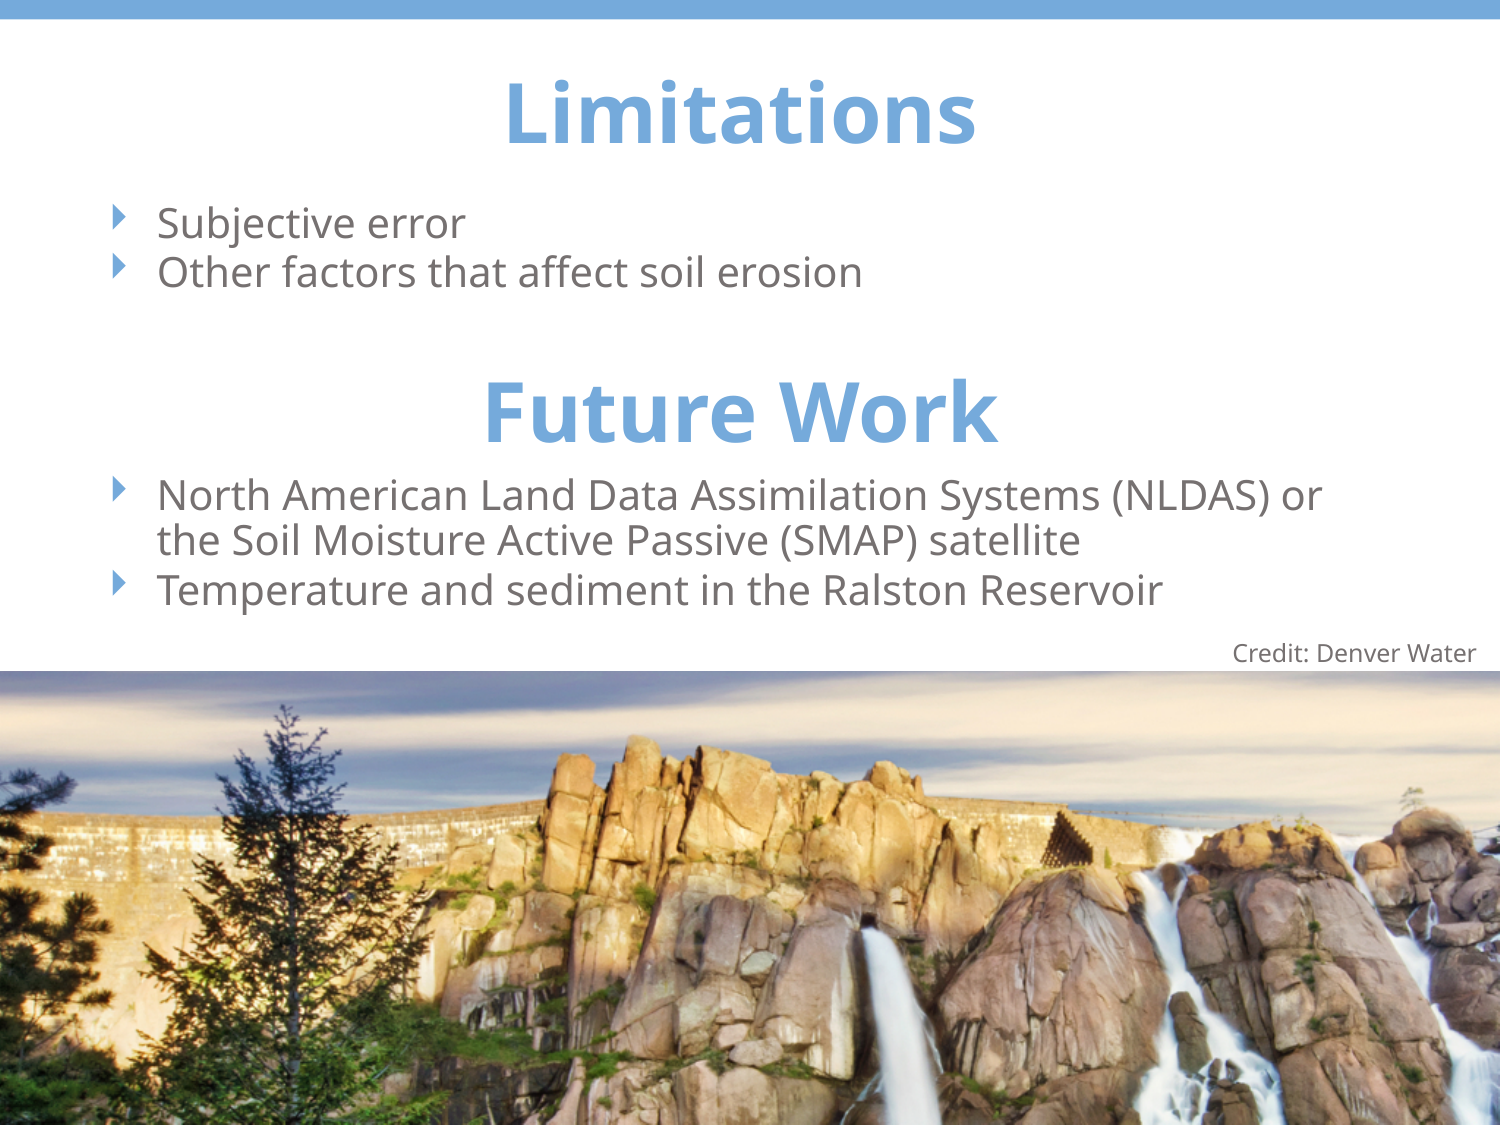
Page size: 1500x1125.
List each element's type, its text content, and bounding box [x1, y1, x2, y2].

text_box Credit: Denver Water [1217, 630, 1493, 671]
list Limitations [85, 34, 1396, 169]
picture [0, 671, 1500, 1125]
list Subjective error Other factors that affect soil erosion [85, 194, 1396, 333]
text_box North American Land Data Assimilation Systems (NLDAS) or the Soil Moisture Active Passive (SMAP) satellite Temperature and sediment in the Ralston Reservoir [85, 467, 1396, 641]
text_box Future Work [85, 333, 1396, 467]
